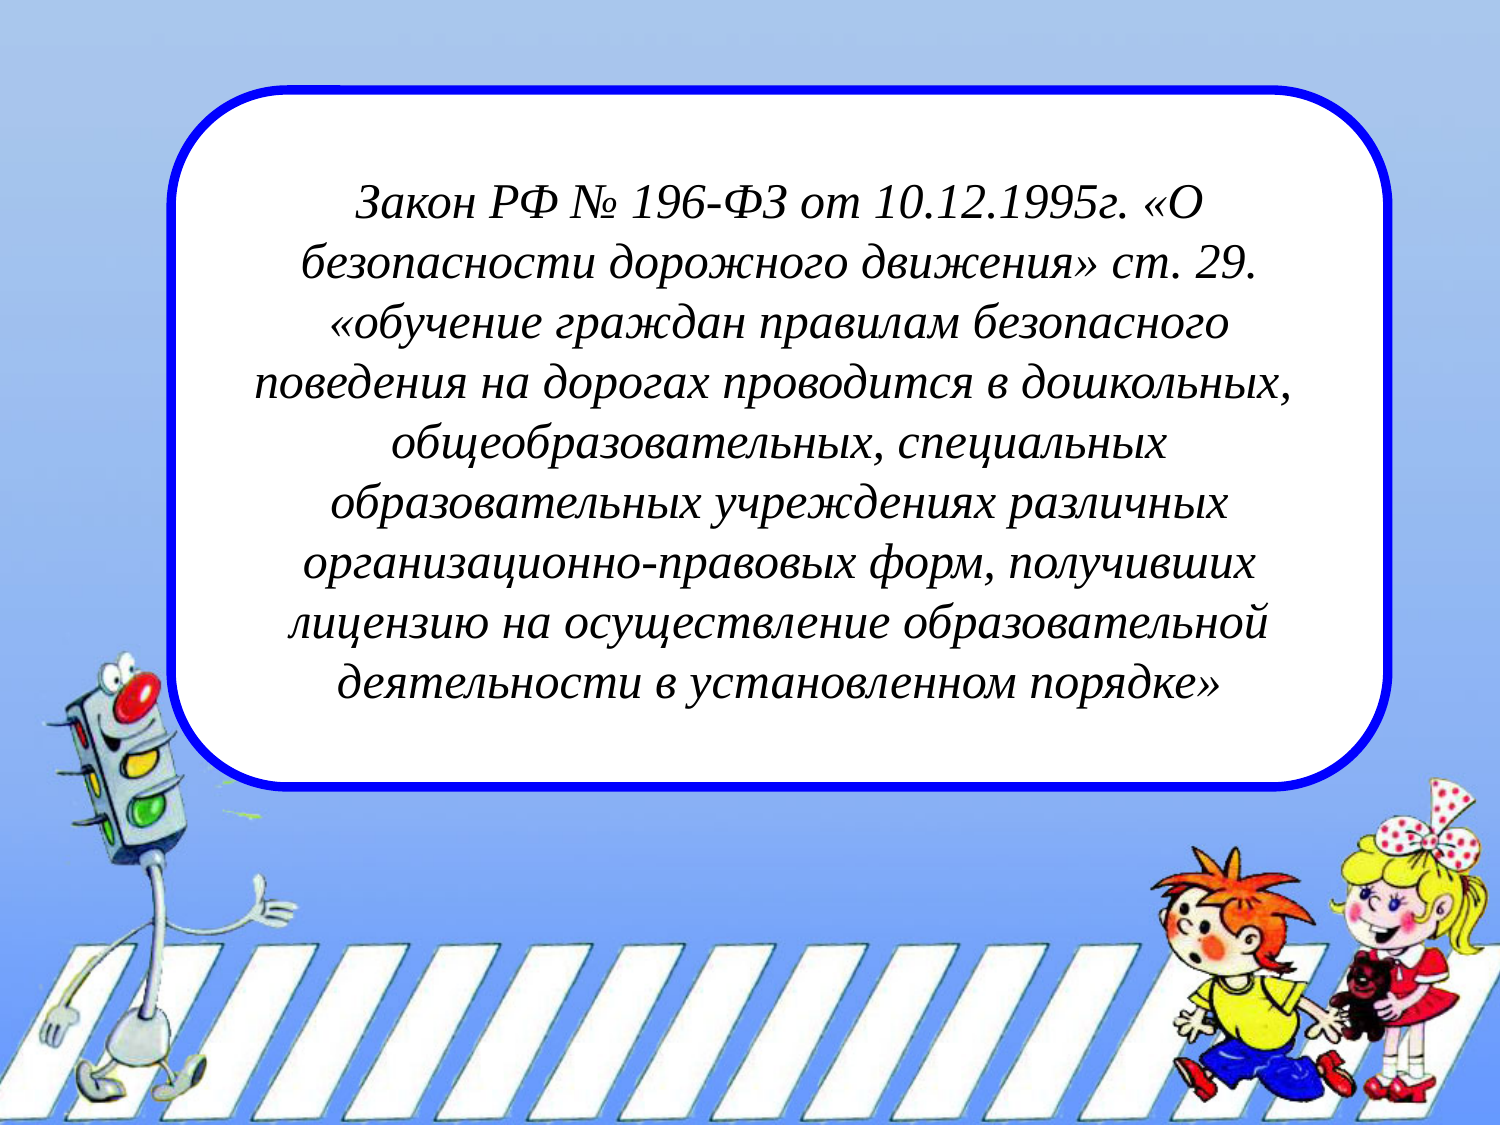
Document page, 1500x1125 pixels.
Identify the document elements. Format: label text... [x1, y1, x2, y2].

picture [0, 0, 1500, 1125]
text_box Закон РФ № 196-ФЗ от 10.12.1995г. «О безопасности дорожного движения» ст. 29. «обучение граждан правилам безопасного поведения на дорогах проводится в дошкольных, общеобразовательных, специальных образовательных учреждениях различных организационно-правовых форм, получивших лицензию на осуществление образовательной деятельности в установленном порядке» [171, 89, 1388, 787]
